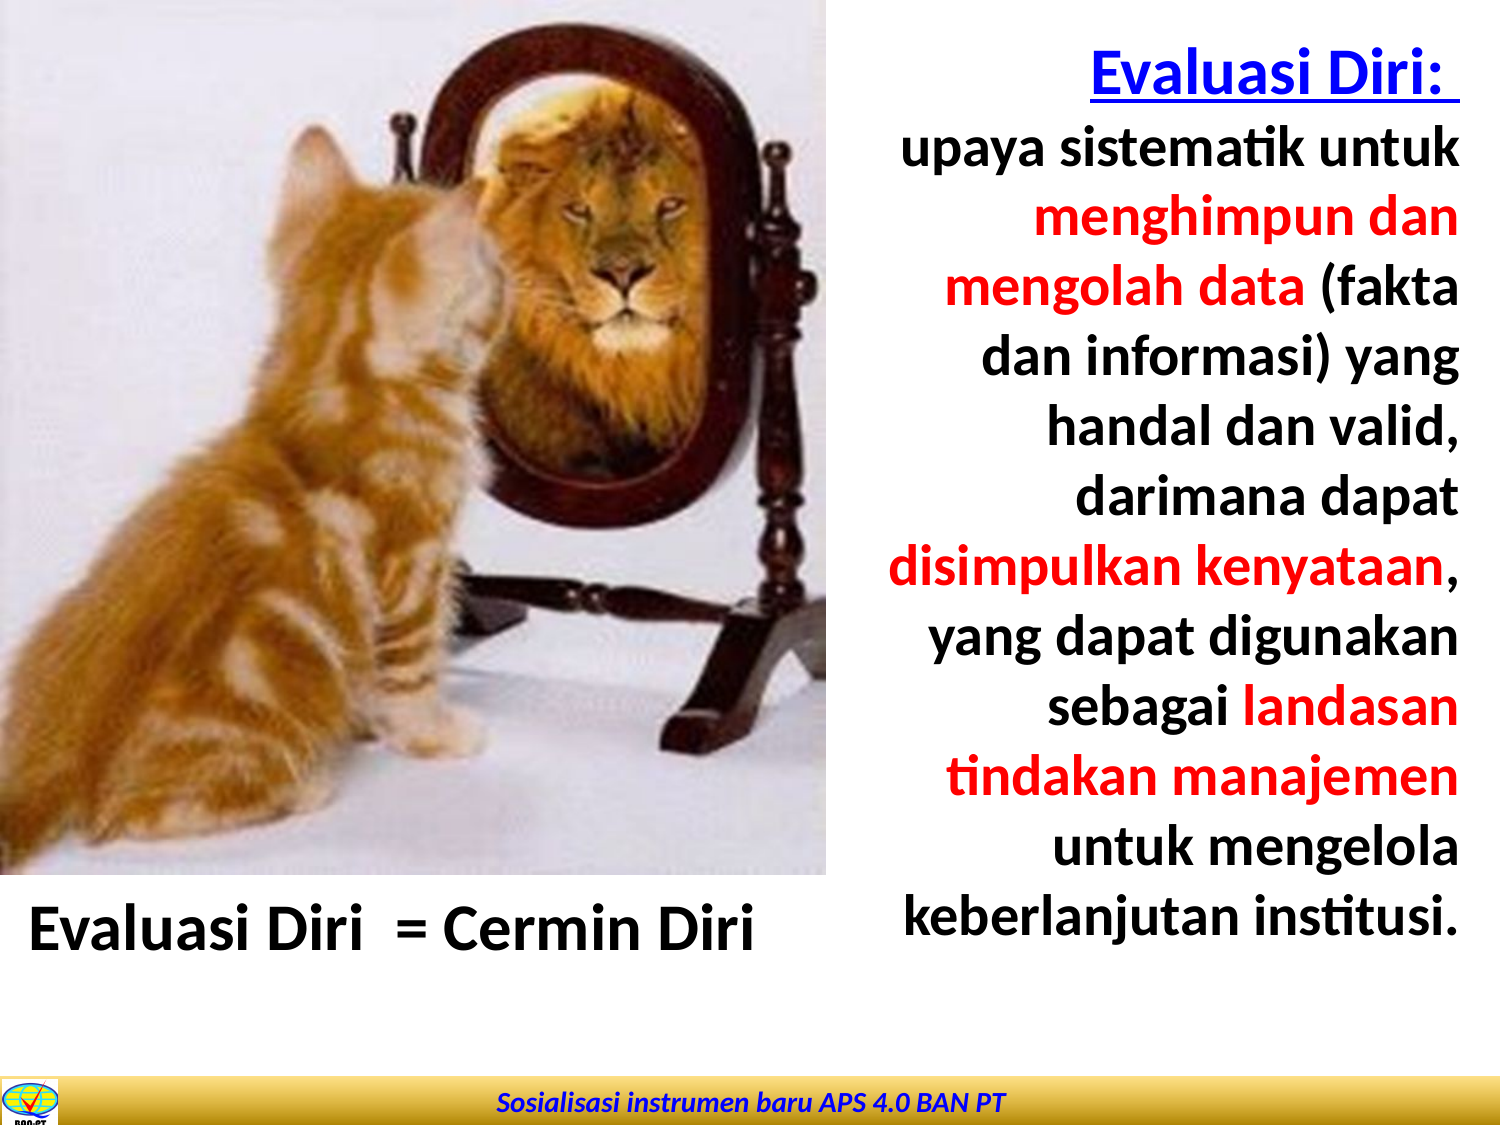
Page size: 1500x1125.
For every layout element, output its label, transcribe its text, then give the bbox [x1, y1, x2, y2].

text_box Evaluasi Diri: upaya sistematik untuk menghimpun dan mengolah data (fakta dan informasi) yang handal dan valid, darimana dapat disimpulkan kenyataan, yang dapat digunakan sebagai landasan tindakan manajemen untuk mengelola keberlanjutan institusi. [825, 20, 1475, 955]
picture [0, 0, 826, 875]
text_box Evaluasi Diri = Cermin Diri [13, 875, 812, 971]
